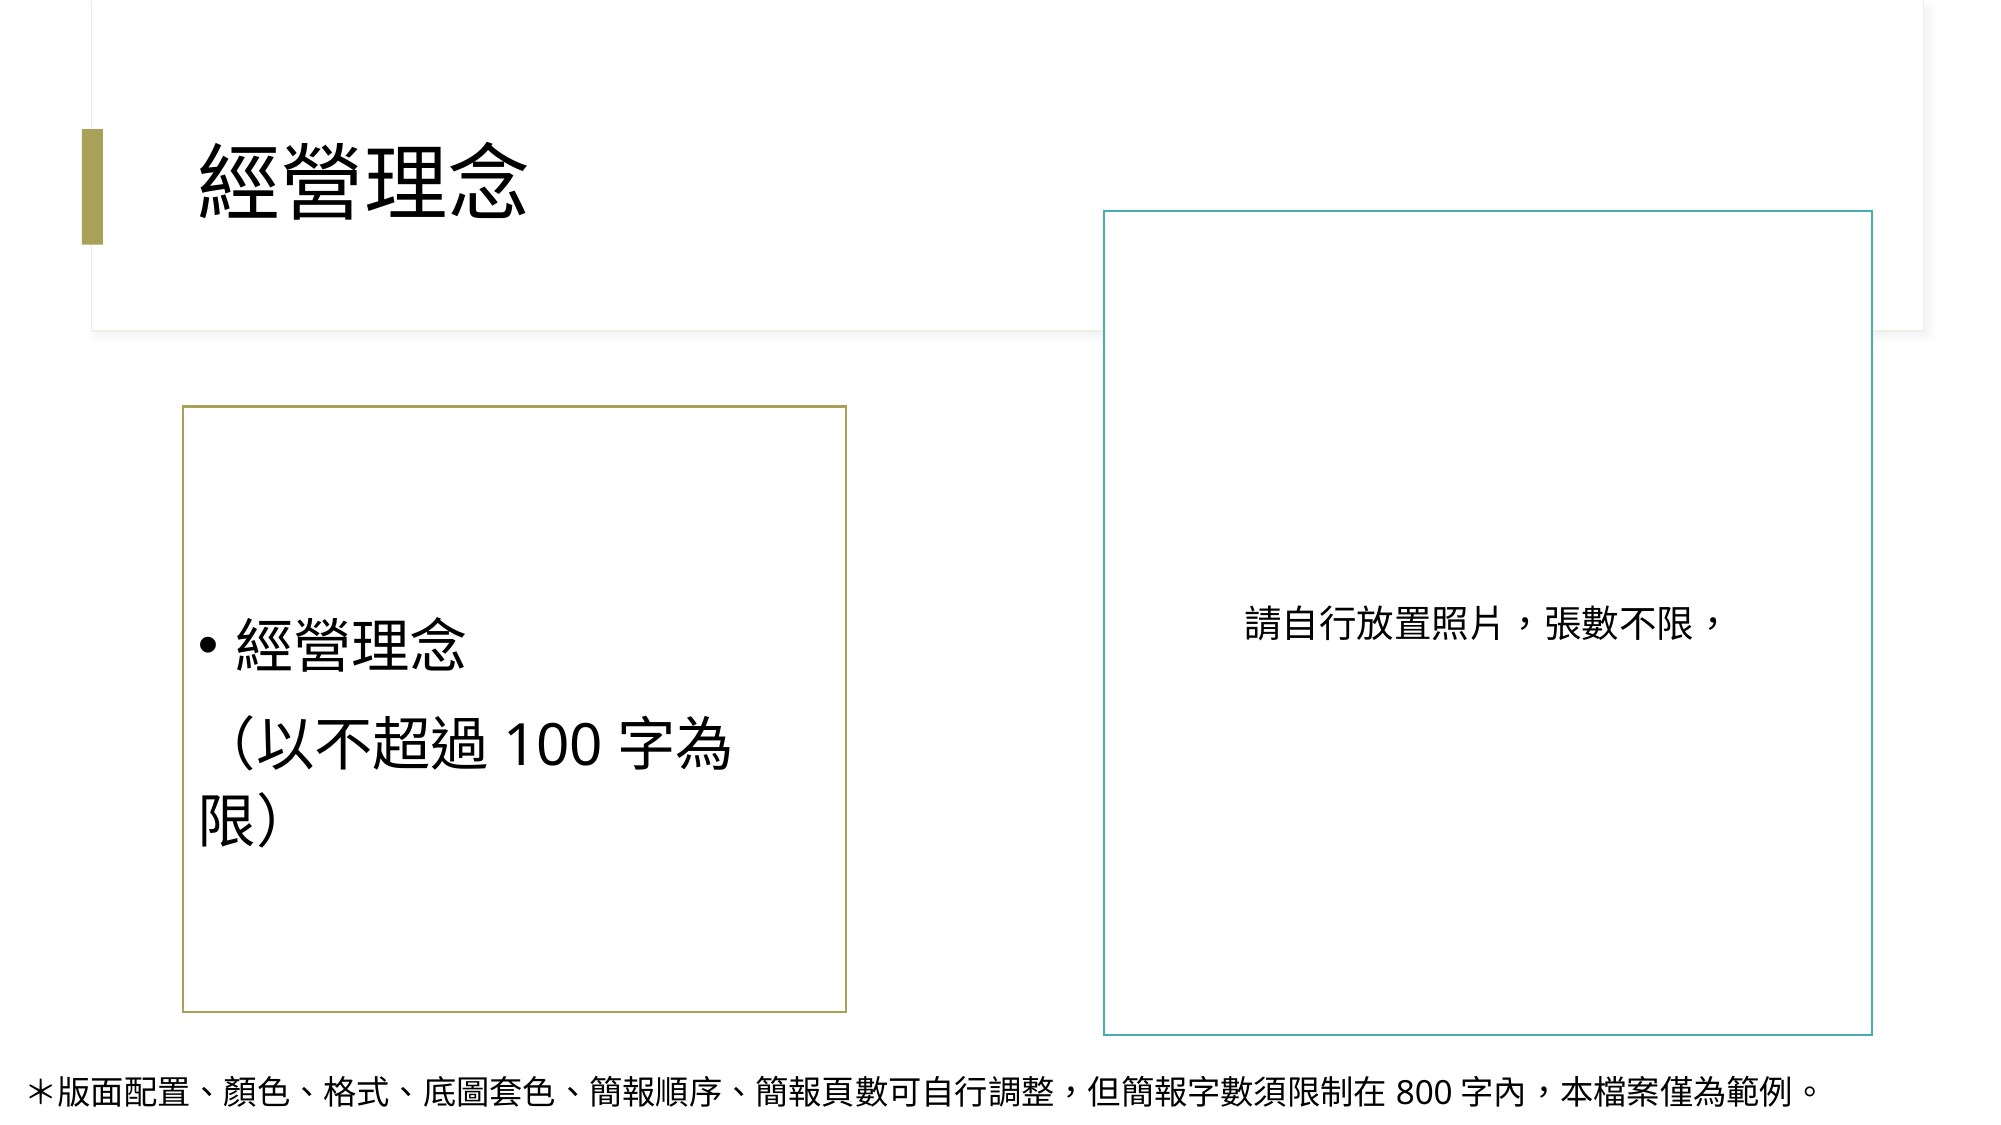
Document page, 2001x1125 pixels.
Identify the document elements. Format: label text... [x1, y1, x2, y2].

text_box 請自行放置照片，張數不限， [1103, 210, 1873, 1036]
text_box ＊版面配置、顏色、格式、底圖套色、簡報順序、簡報頁數可自行調整，但簡報字數須限制在800字內，本檔案僅為範例。 [9, 1064, 1981, 1119]
list 經營理念 （以不超過100字為限） [182, 405, 847, 1013]
title 經營理念 [183, 90, 1851, 284]
